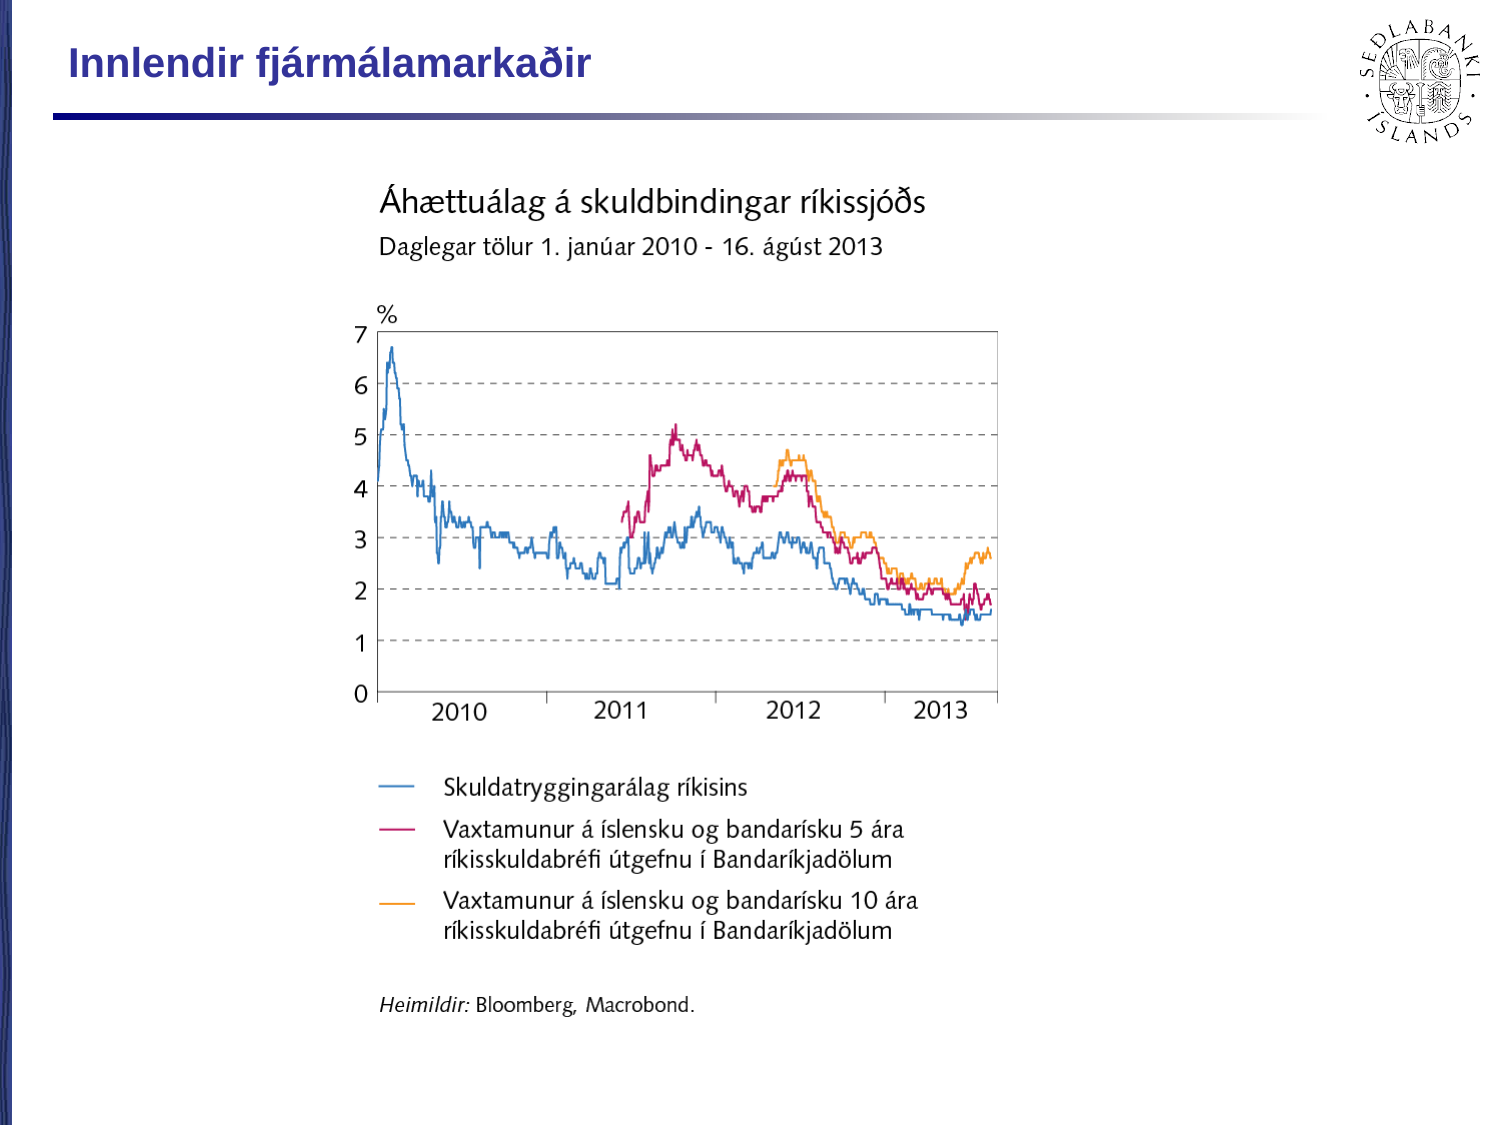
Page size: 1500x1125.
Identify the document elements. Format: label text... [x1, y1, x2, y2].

picture [0, 0, 12, 1125]
picture [354, 184, 998, 1018]
picture [1357, 18, 1482, 149]
title Innlendir fjármálamarkaðir [52, 10, 1330, 111]
